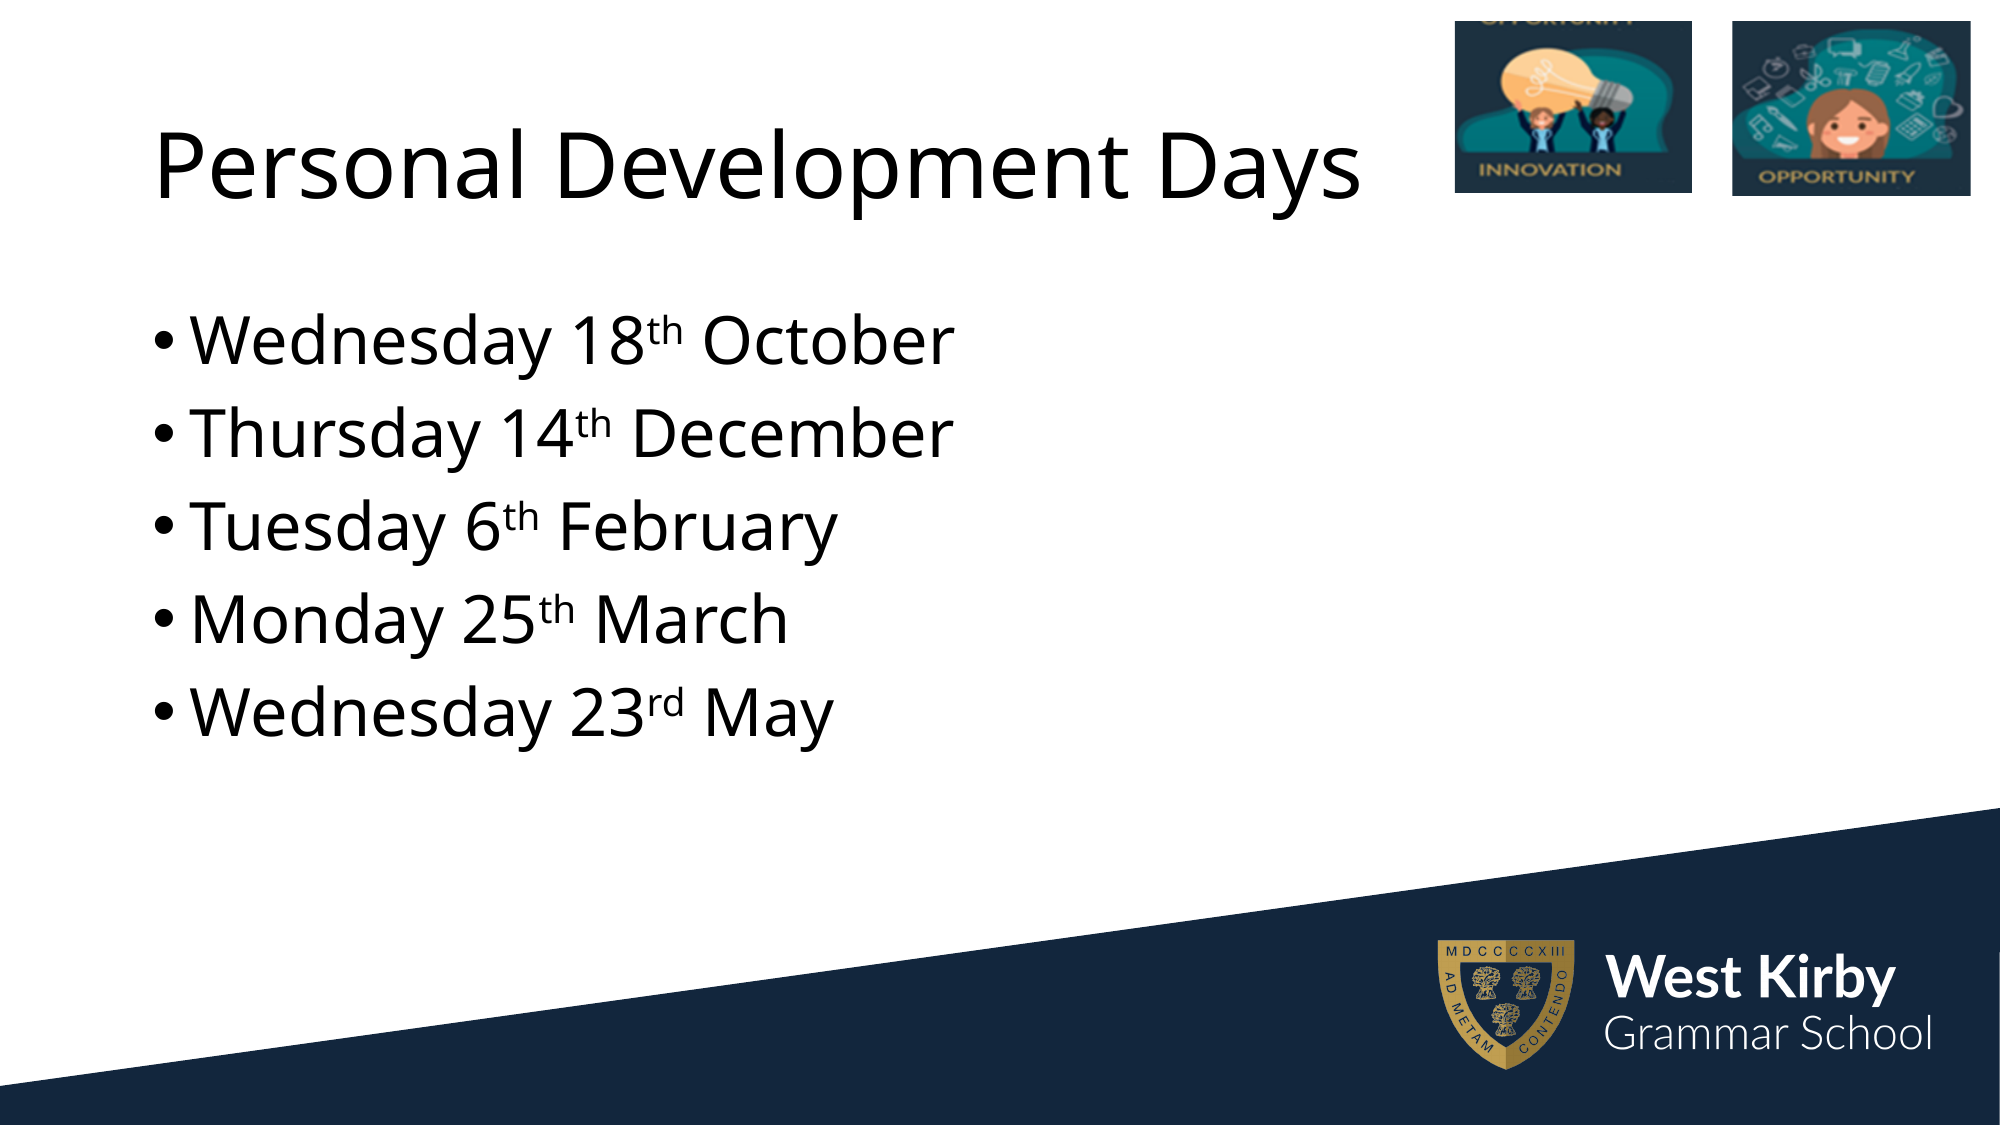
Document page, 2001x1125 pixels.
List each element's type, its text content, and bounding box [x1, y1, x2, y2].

title Personal Development Days [137, 59, 1863, 278]
list Wednesday 18th October Thursday 14th December Tuesday 6th February Monday 25th March Wednesday 23rd May [137, 299, 1863, 1014]
picture [1412, 914, 1956, 1096]
picture [1732, 21, 1971, 196]
picture [1454, 21, 1692, 193]
